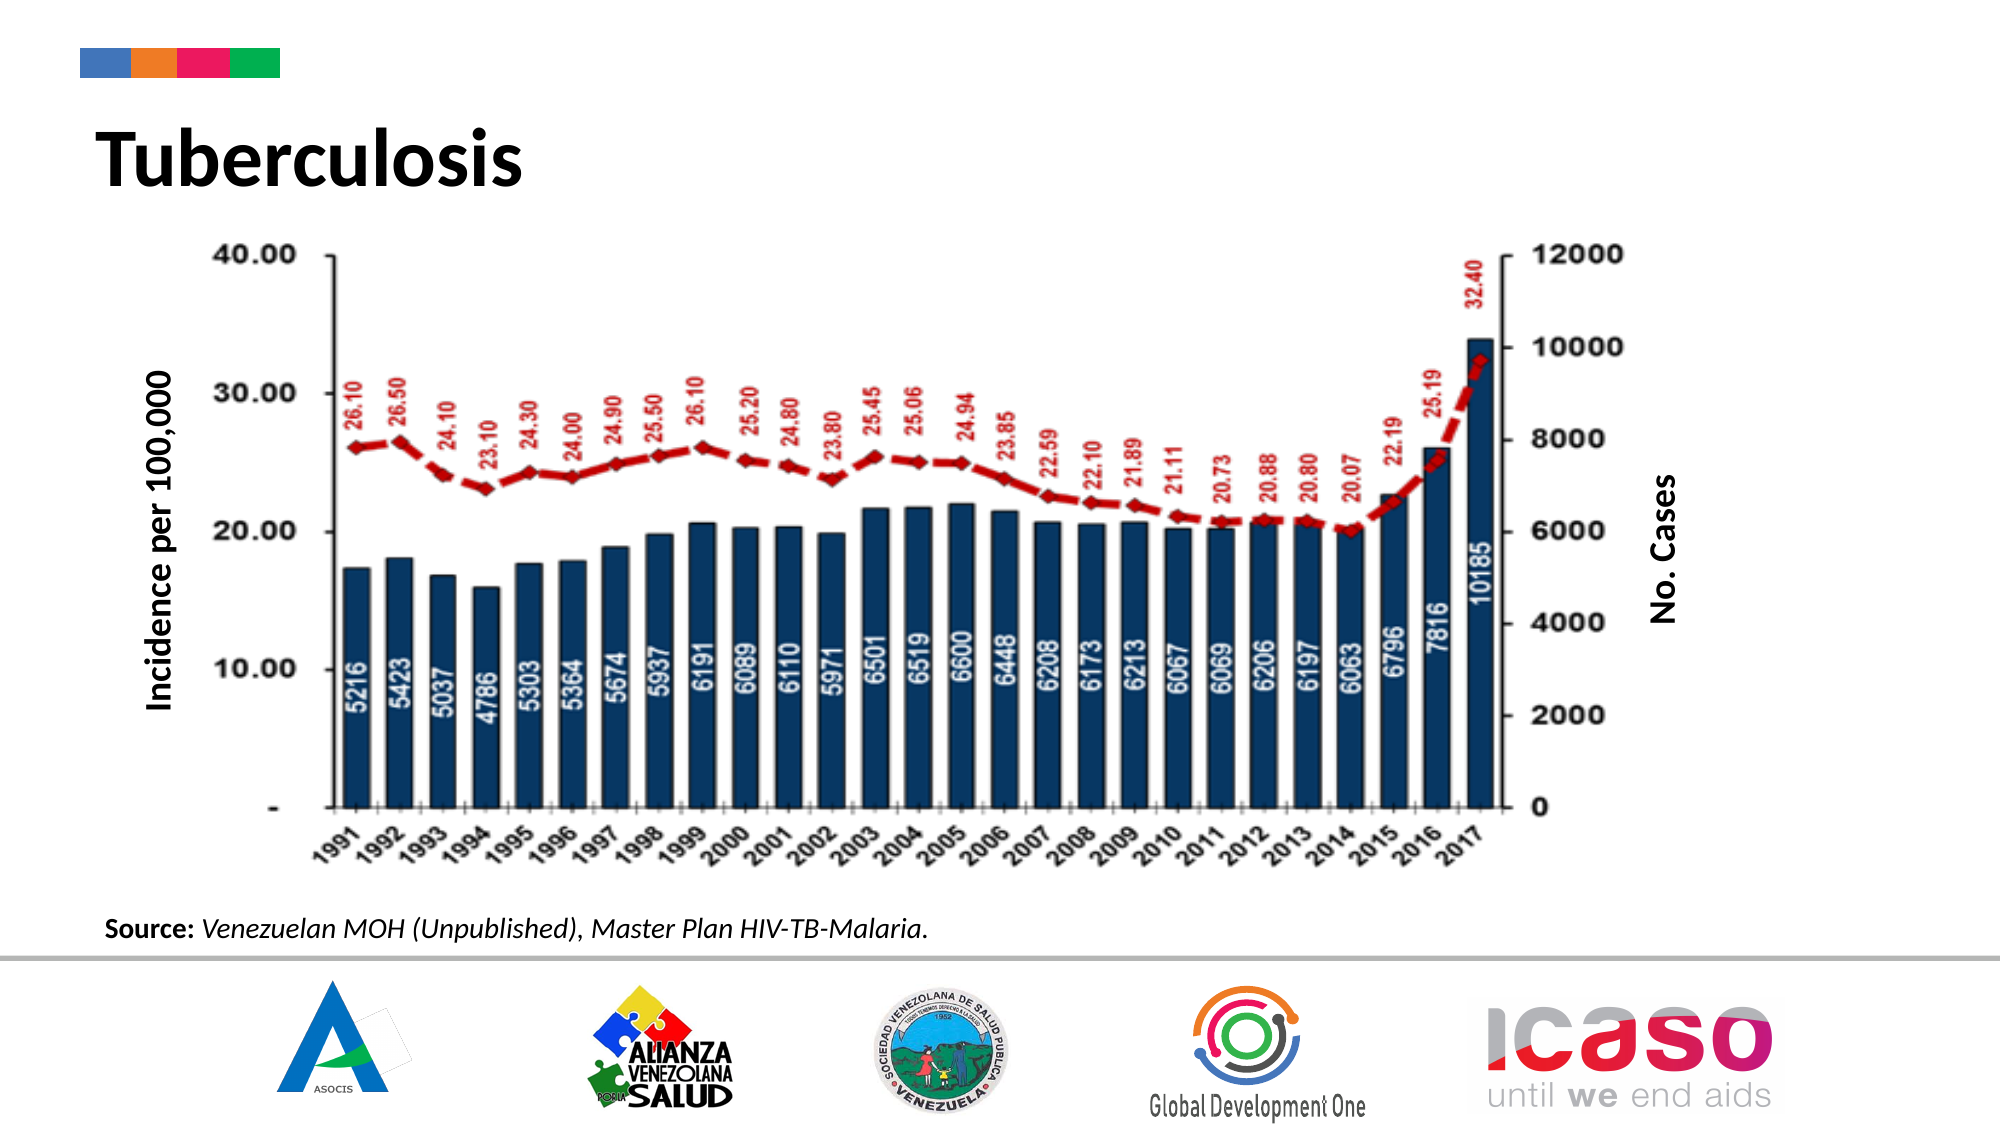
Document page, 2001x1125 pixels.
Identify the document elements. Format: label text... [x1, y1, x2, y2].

text_box Incidence per 100,000 [125, 349, 203, 727]
text_box No. Cases [1630, 262, 1690, 641]
picture [570, 980, 754, 1116]
picture [870, 984, 1011, 1116]
picture [203, 217, 1630, 873]
text_box Tuberculosis [80, 96, 1853, 211]
picture [1467, 997, 1785, 1114]
text_box Source: Venezuelan MOH (Unpublished), Master Plan HIV-TB-Malaria. [90, 901, 1088, 952]
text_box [80, 62, 280, 90]
picture [272, 980, 412, 1110]
